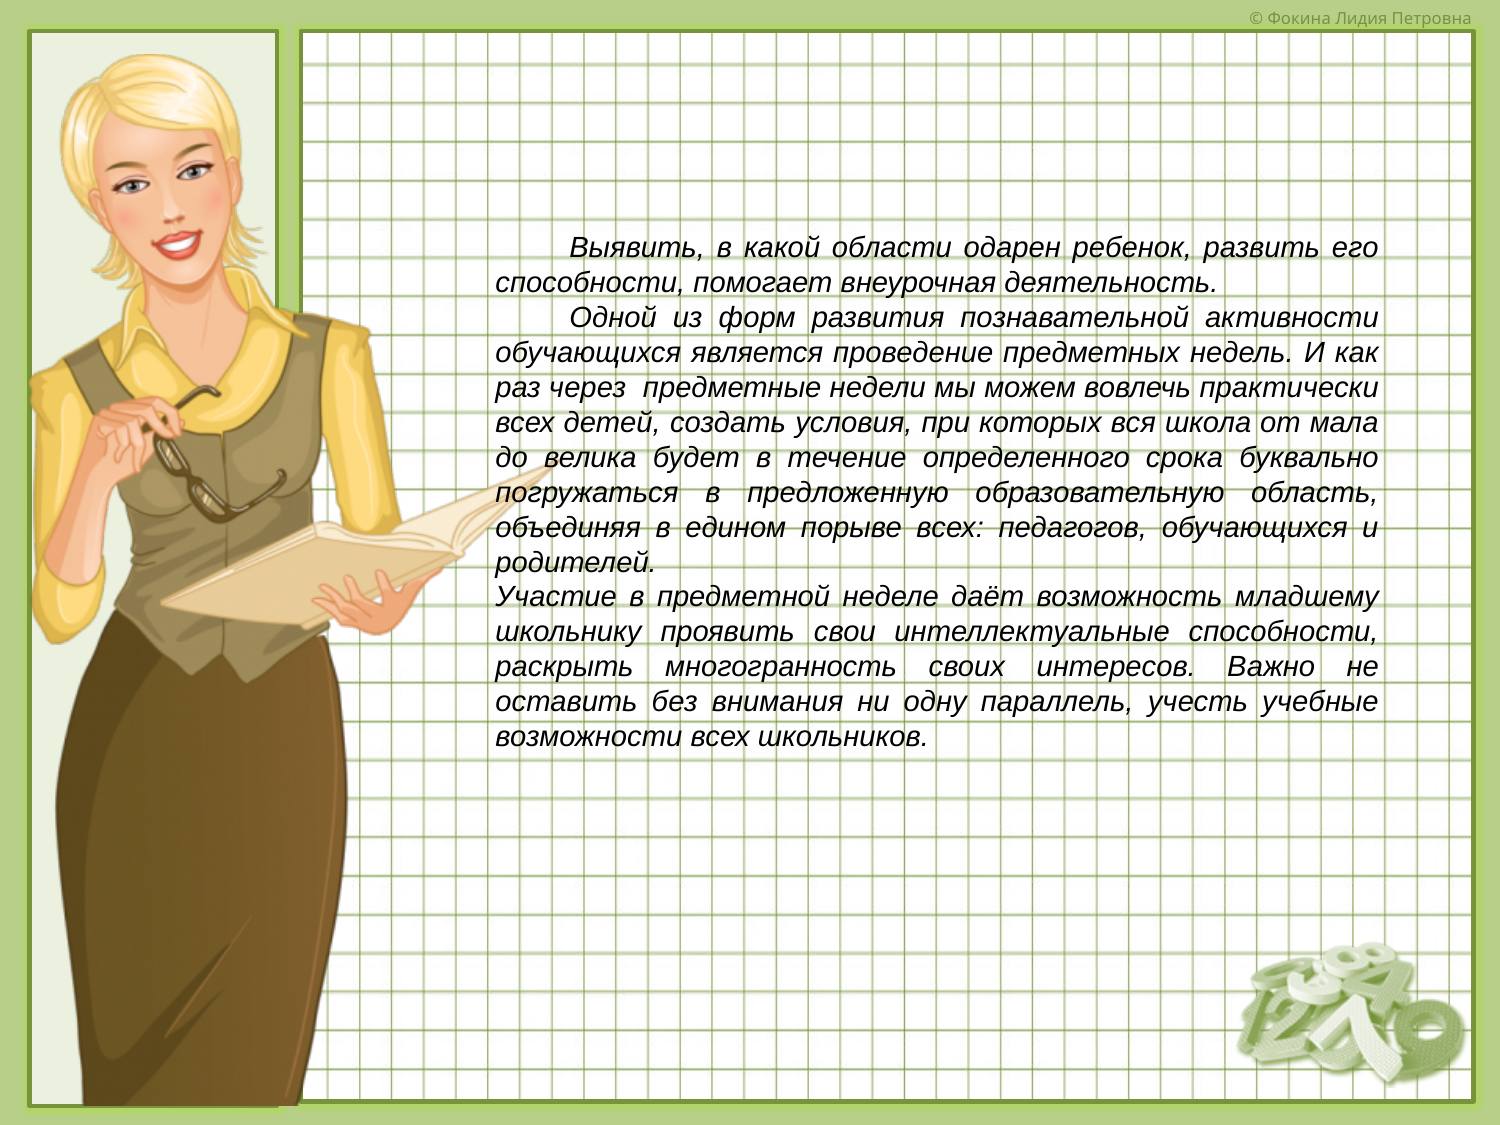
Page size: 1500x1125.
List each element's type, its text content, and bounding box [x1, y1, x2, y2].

picture [29, 54, 561, 1106]
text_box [300, 526, 1448, 1097]
text_box Выявить, в какой области одарен ребенок, развить его способности, помогает внеурочная деятельность. Одной из форм развития познавательной активности обучающихся является проведение предметных недель. И как раз через предметные недели мы можем вовлечь практически всех детей, создать условия, при которых вся школа от мала до велика будет в течение определенного срока буквально погружаться в предложенную образовательную область, объединяя в едином порыве всех: педагогов, обучающихся и родителей. Участие в предметной неделе даёт возможность младшему школьнику проявить свои интеллектуальные способности, раскрыть многогранность своих интересов. Важно не оставить без внимания ни одну параллель, учесть учебные возможности всех школьников. [480, 220, 1395, 525]
